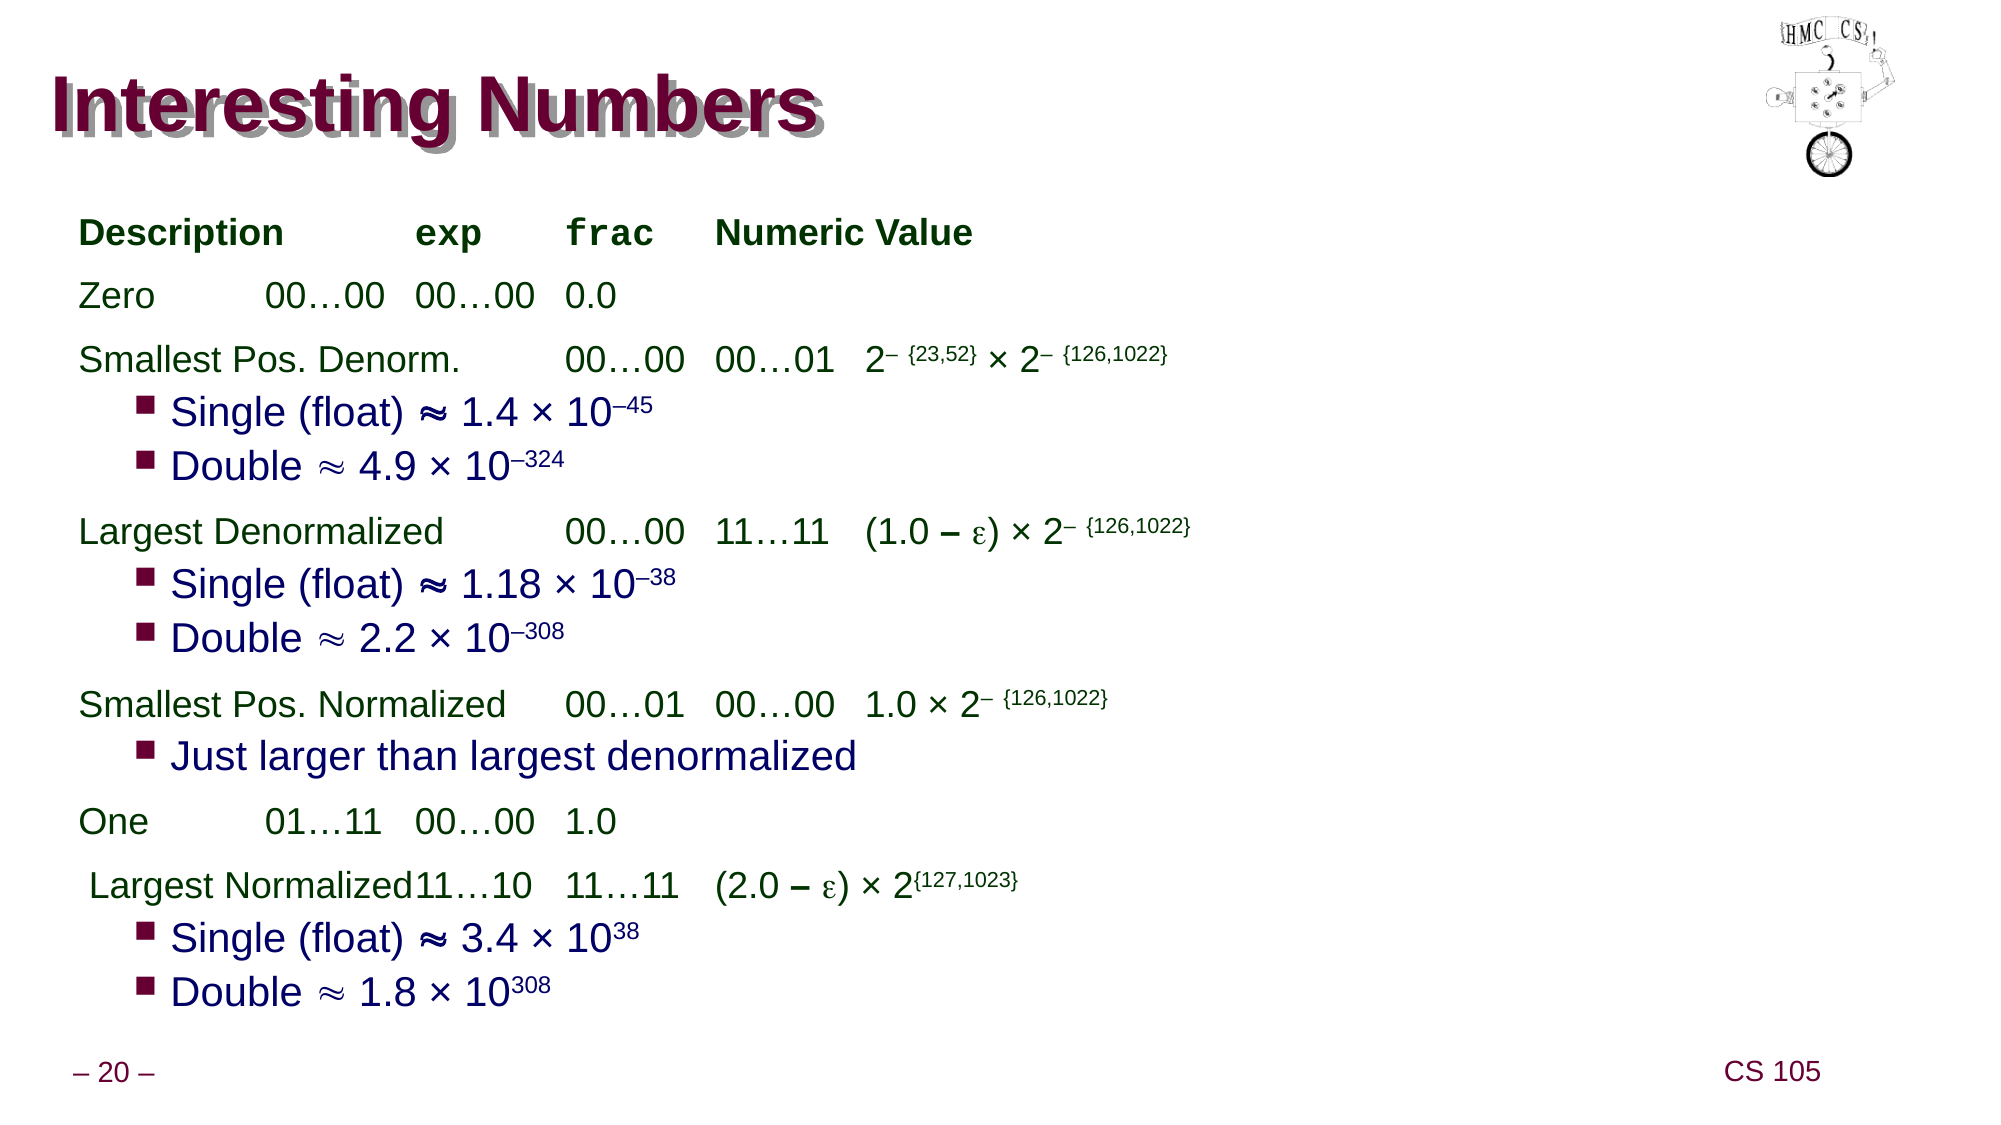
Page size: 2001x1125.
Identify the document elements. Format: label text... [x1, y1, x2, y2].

picture [1766, 12, 1895, 177]
title Interesting Numbers [50, 50, 1650, 163]
list Description exp frac Numeric Value Zero 00…00 00…00 0.0 Smallest Pos. Denorm. 00…00 00…01 2– {23,52} × 2– {126,1022} Single (float)  1.4 × 10–45 Double  4.9 × 10–324 Largest Denormalized 00…00 11…11 (1.0 – ) × 2– {126,1022} Single (float)  1.18 × 10–38 Double  2.2 × 10–308 Smallest Pos. Normalized 00…01 00…00 1.0 × 2– {126,1022} Just larger than largest denormalized One 01…11 00…00 1.0 Largest Normalized 11…10 11…11 (2.0 – ) × 2{127,1023} Single (float)  3.4 × 1038 Double  1.8 × 10308 [63, 200, 1881, 1058]
